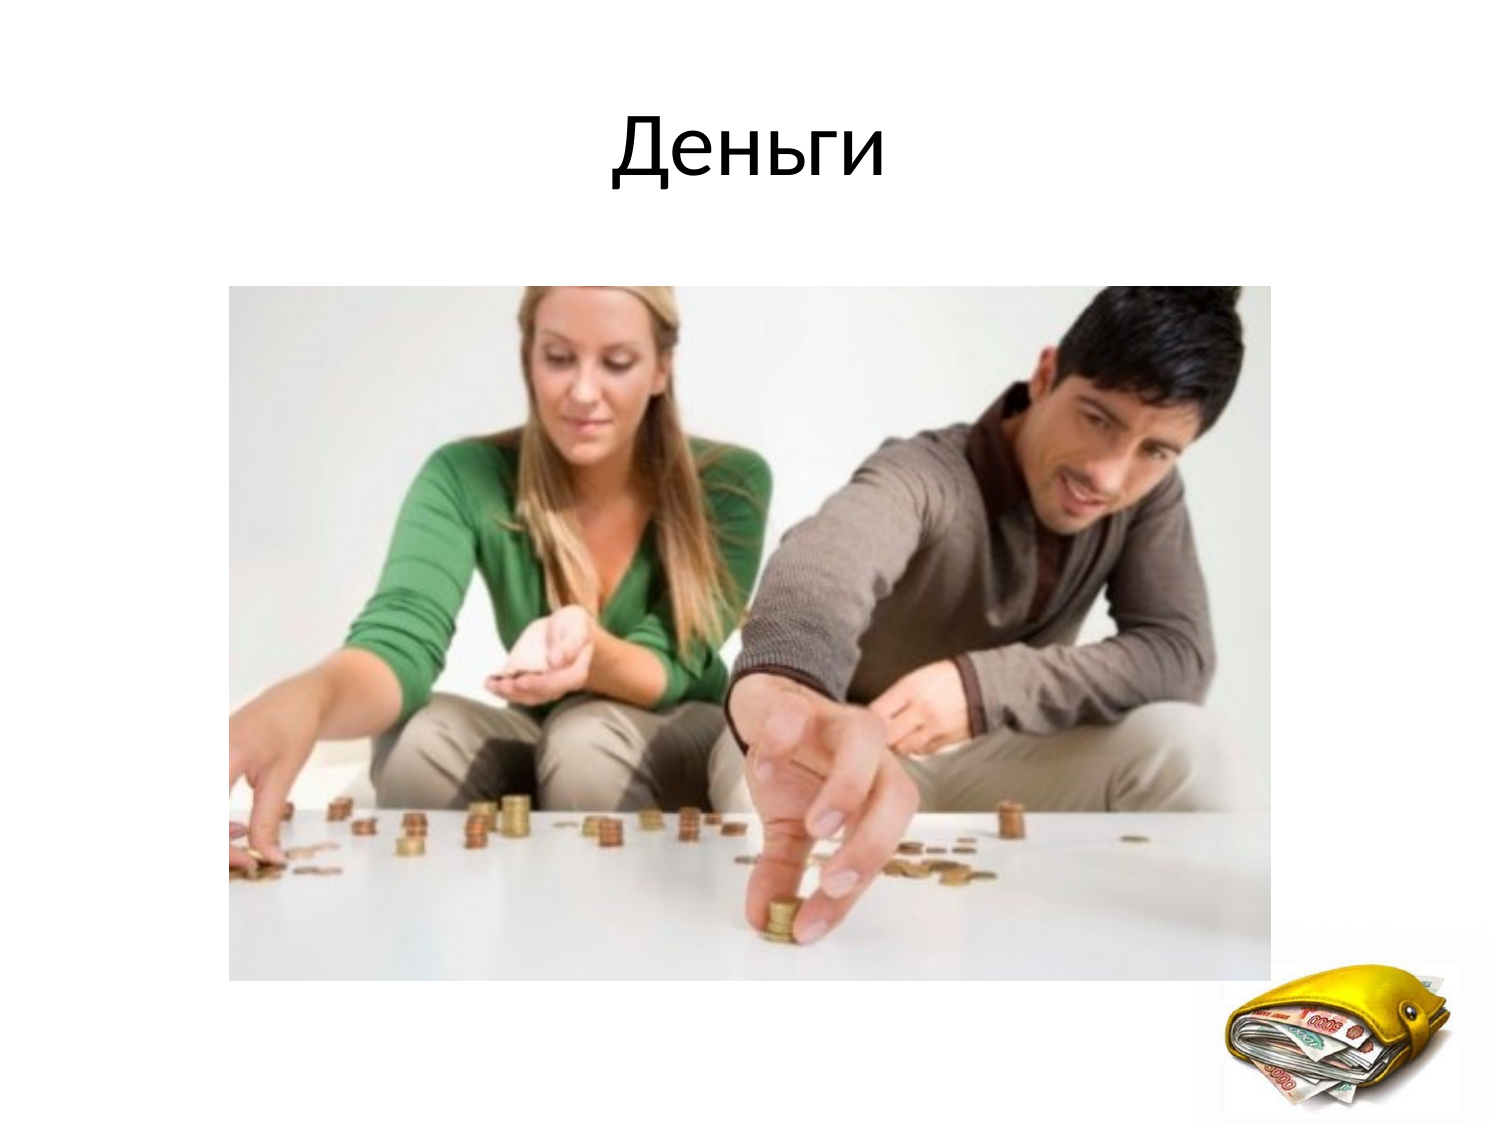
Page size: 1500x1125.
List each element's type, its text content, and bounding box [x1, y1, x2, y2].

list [228, 286, 1272, 981]
title Деньги [75, 45, 1425, 233]
picture [1198, 923, 1500, 1125]
